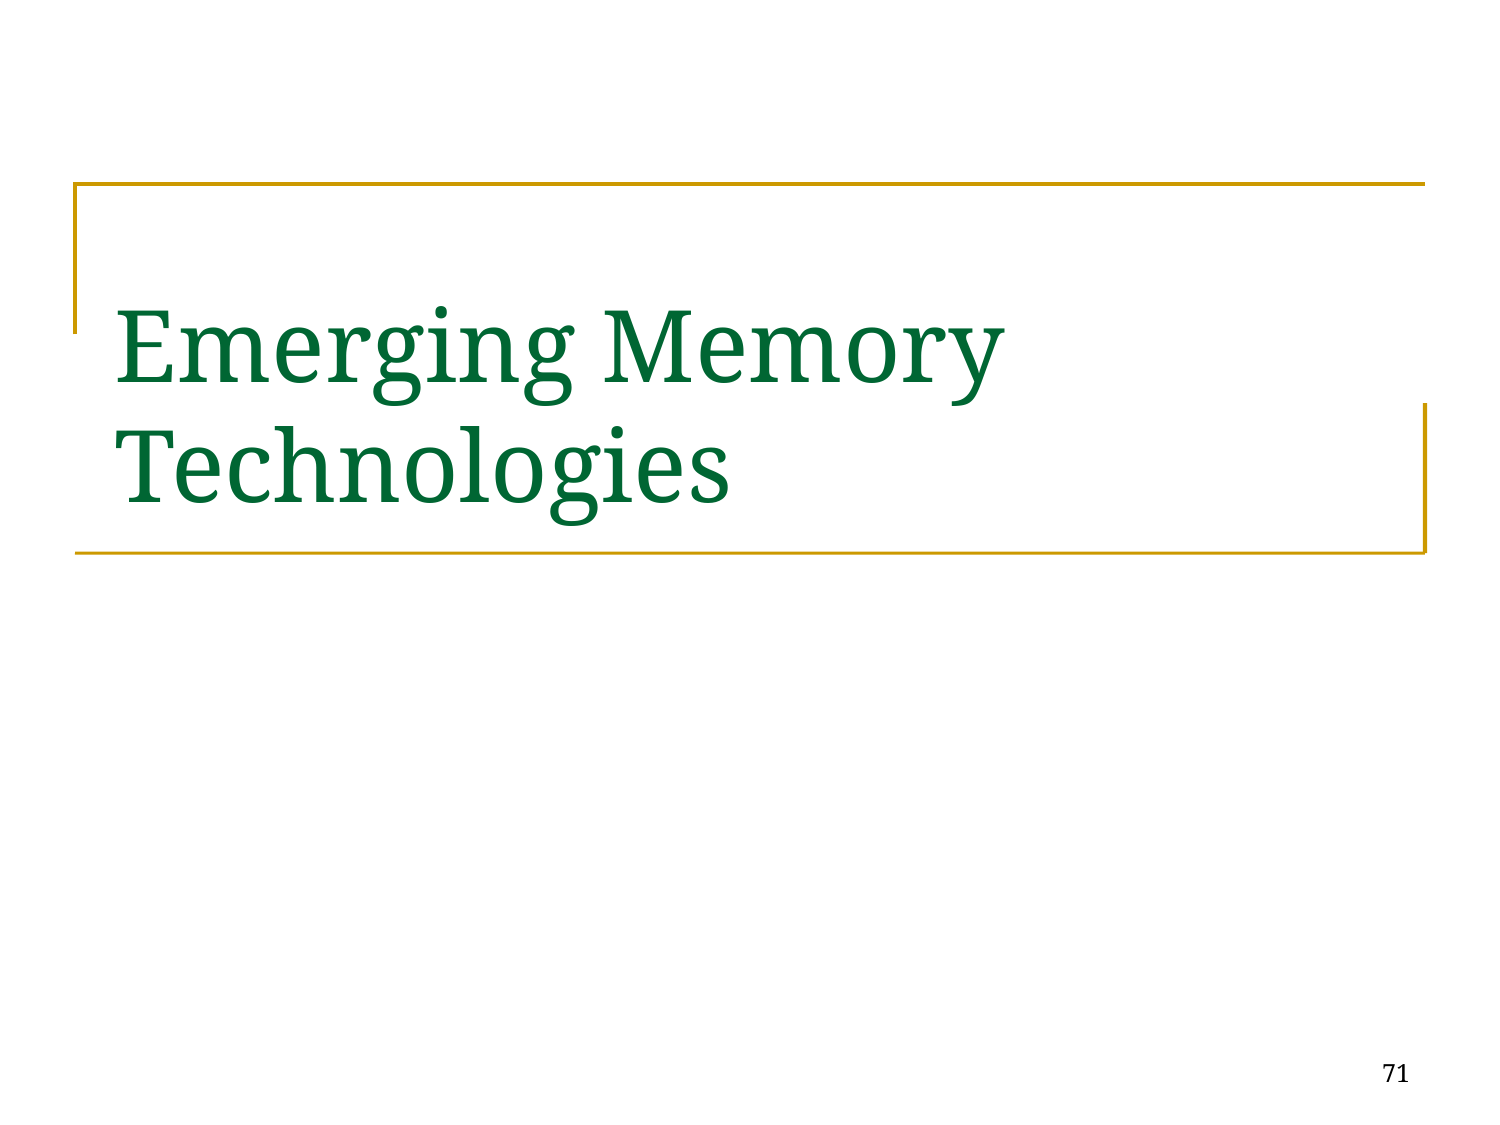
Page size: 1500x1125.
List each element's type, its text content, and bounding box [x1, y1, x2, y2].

title Emerging Memory Technologies [99, 274, 1438, 563]
slide_number 71 [1074, 1023, 1426, 1100]
